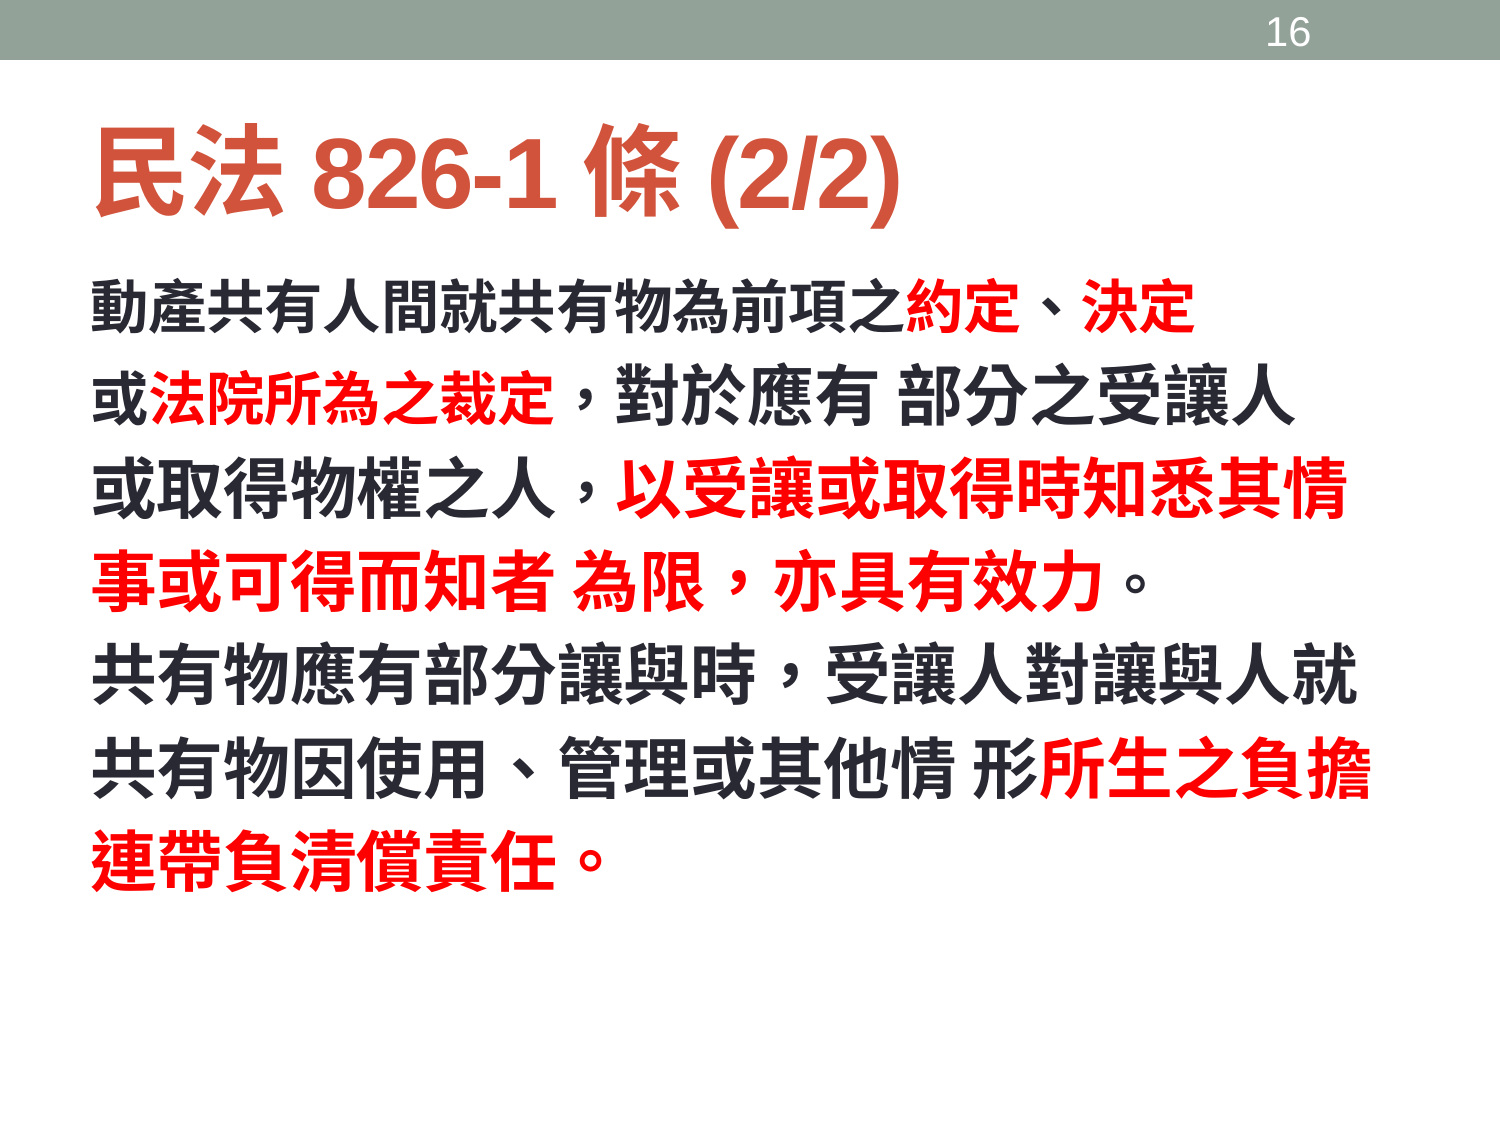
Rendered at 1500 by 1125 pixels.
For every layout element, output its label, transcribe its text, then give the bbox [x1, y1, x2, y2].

title 民法826-1條(2/2) [75, 87, 1425, 250]
list 動產共有人間就共有物為前項之約定、決定 或法院所為之裁定，對於應有 部分之受讓人 或取得物權之人，以受讓或取得時知悉其情 事或可得而知者 為限，亦具有效力。 共有物應有部分讓與時，受讓人對讓與人就 共有物因使用、管理或其他情 形所生之負擔 連帶負清償責任。 [75, 262, 1425, 1063]
slide_number 15 [1250, 3, 1425, 57]
